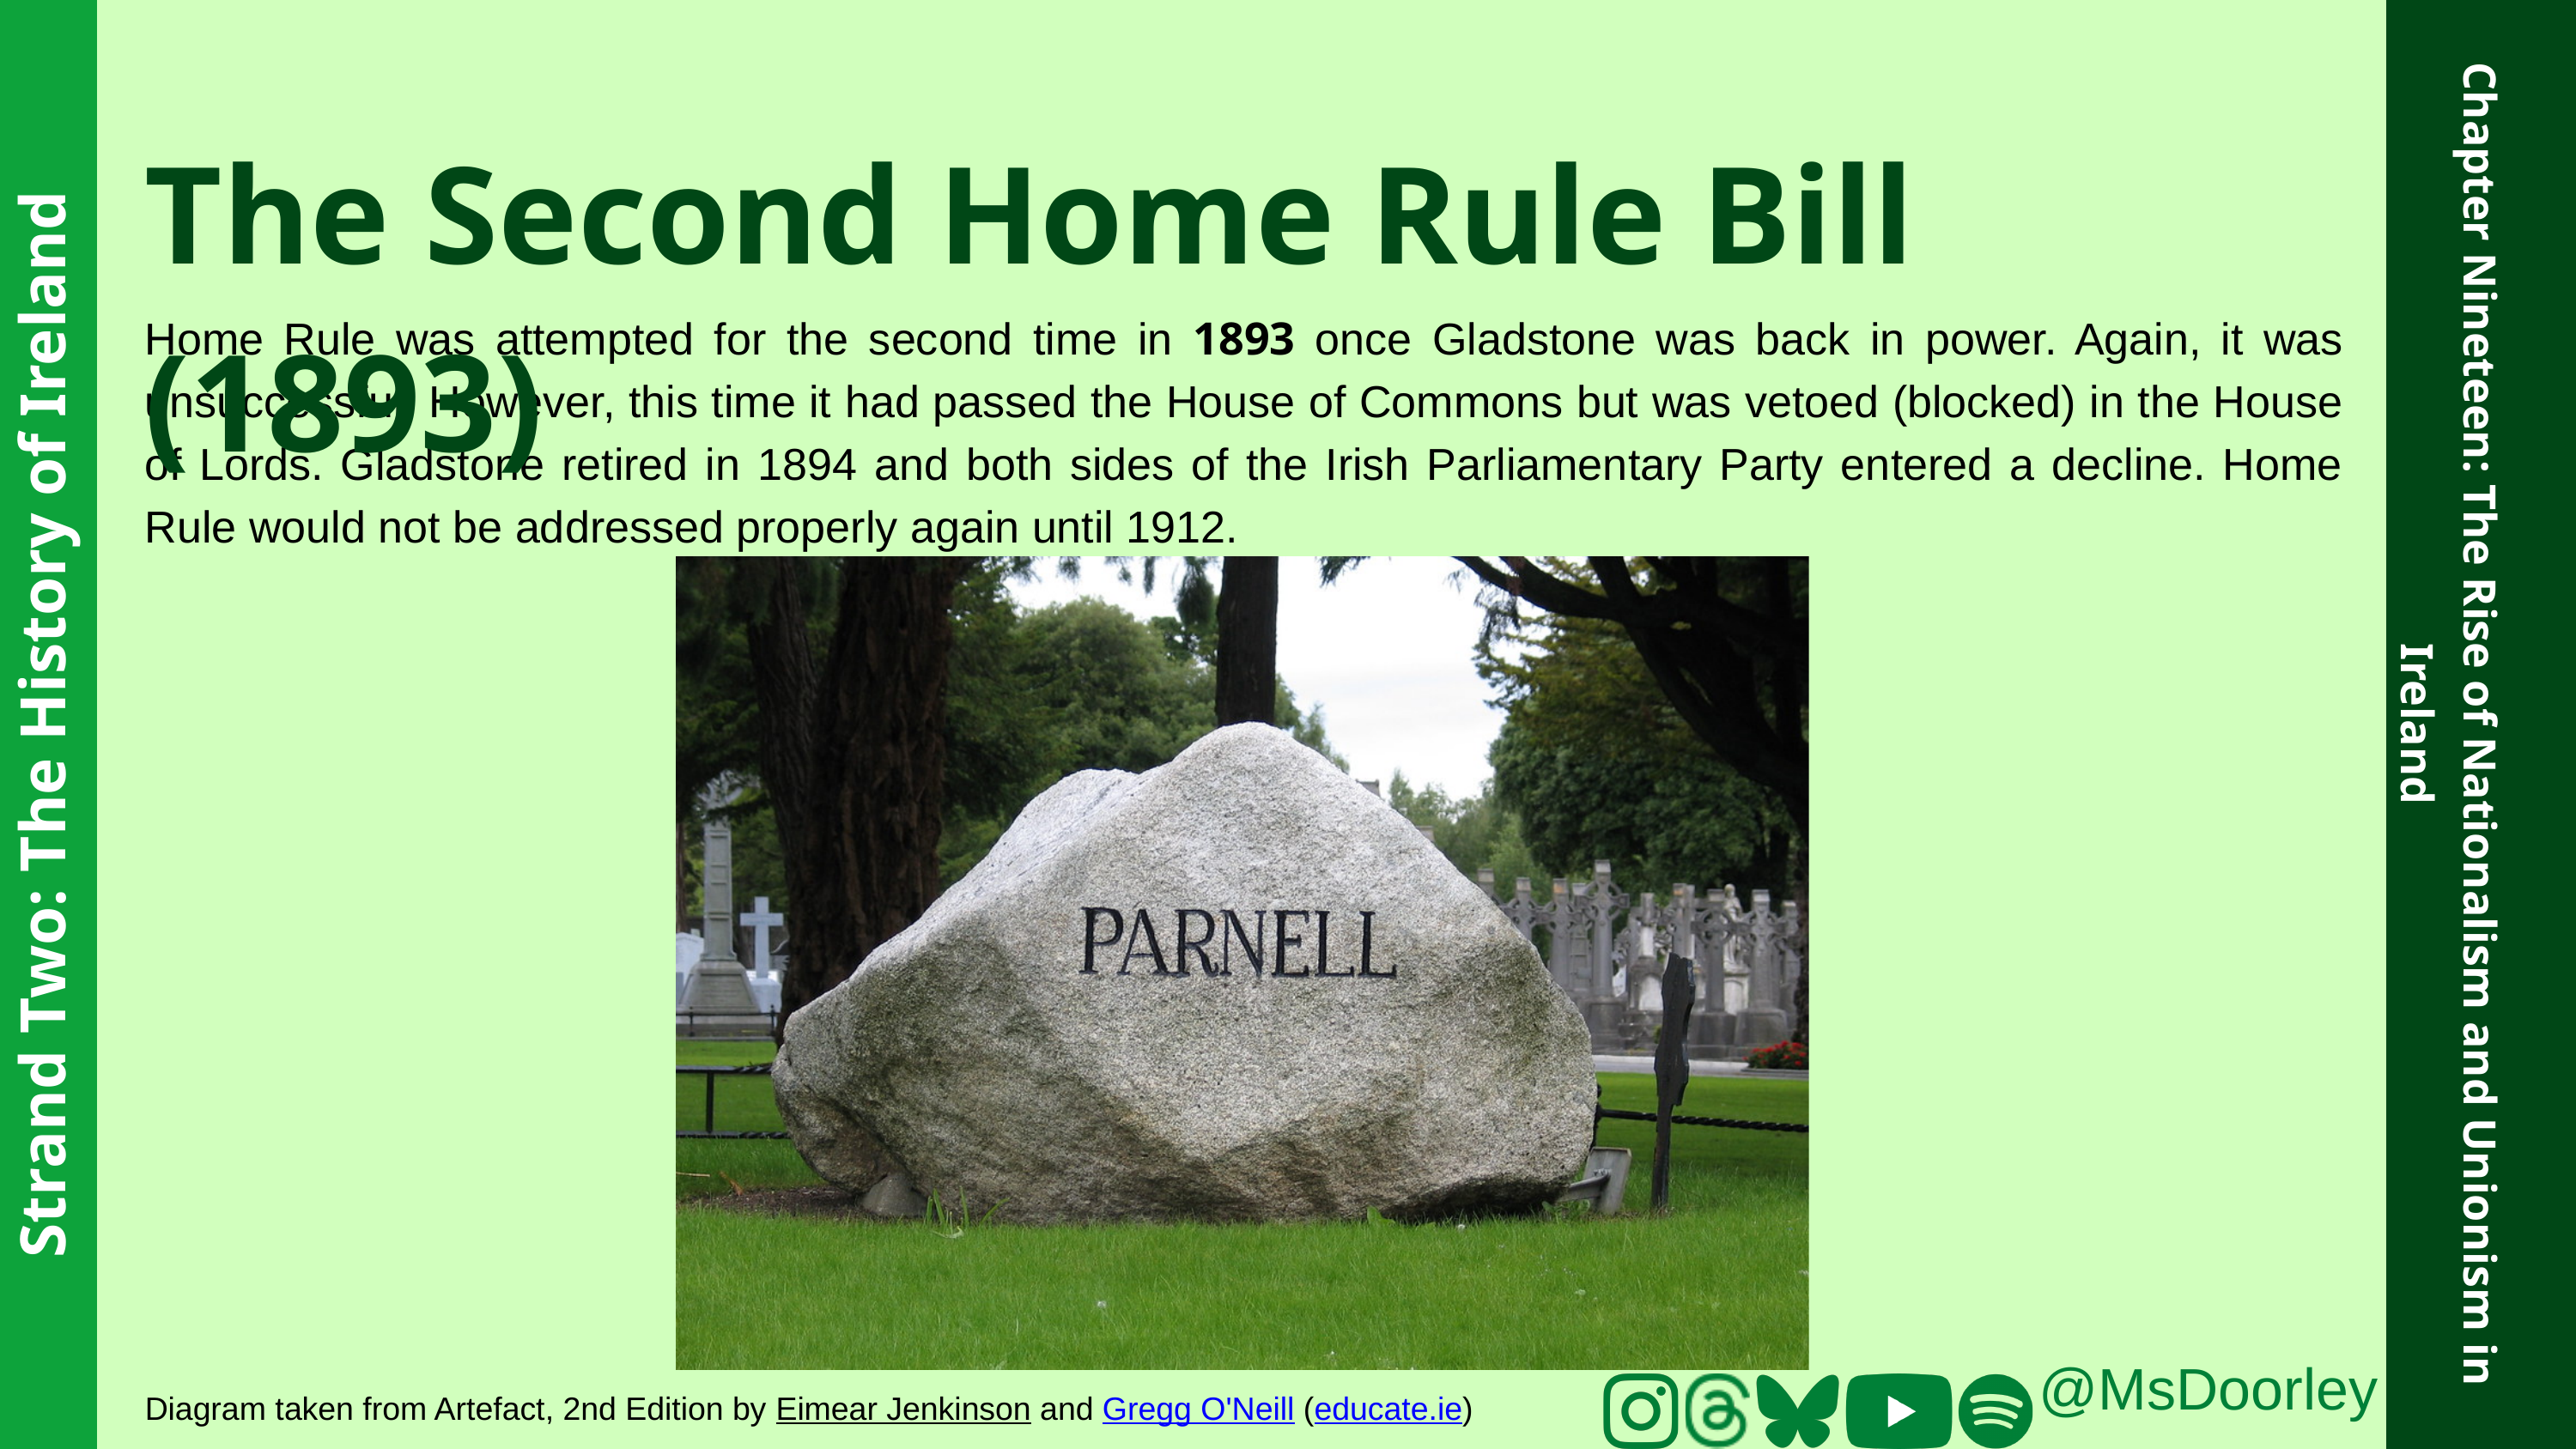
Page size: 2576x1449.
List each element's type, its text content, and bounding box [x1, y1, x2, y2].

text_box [0, 0, 97, 1449]
text_box [675, 556, 1809, 1370]
text_box The Second Home Rule Bill (1893) [144, 103, 2344, 479]
text_box Diagram taken from Artefact, 2nd Edition by Eimear Jenkinson and Gregg O'Neill (educate.ie) [144, 1381, 1599, 1428]
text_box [2385, 0, 2576, 1449]
text_box Home Rule was attempted for the second time in 1893 once Gladstone was back in power. Again, it was unsuccessful. However, this time it had passed the House of Commons but was vetoed (blocked) in the House of Lords. Gladstone retired in 1894 and both sides of the Irish Parliamentary Party entered a decline. Home Rule would not be addressed properly again until 1912. [144, 479, 2344, 552]
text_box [1603, 1373, 2386, 1449]
